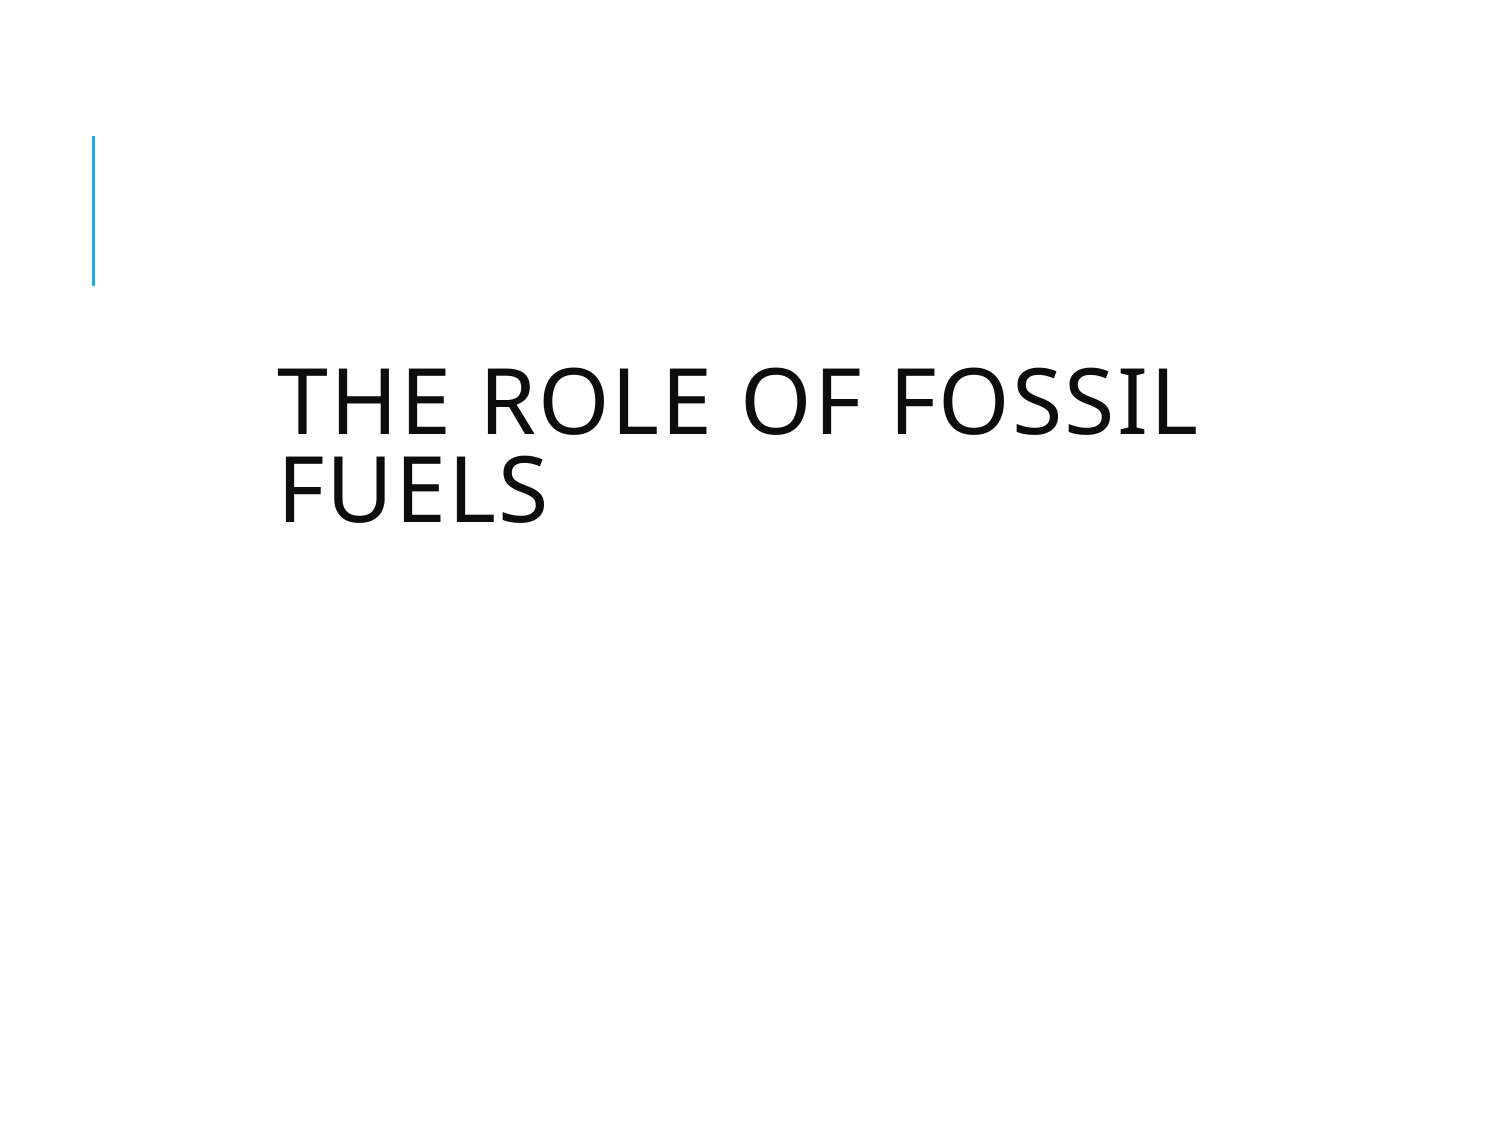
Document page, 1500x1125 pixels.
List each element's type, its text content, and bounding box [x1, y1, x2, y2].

title The role of fossil fuels [262, 387, 1459, 517]
